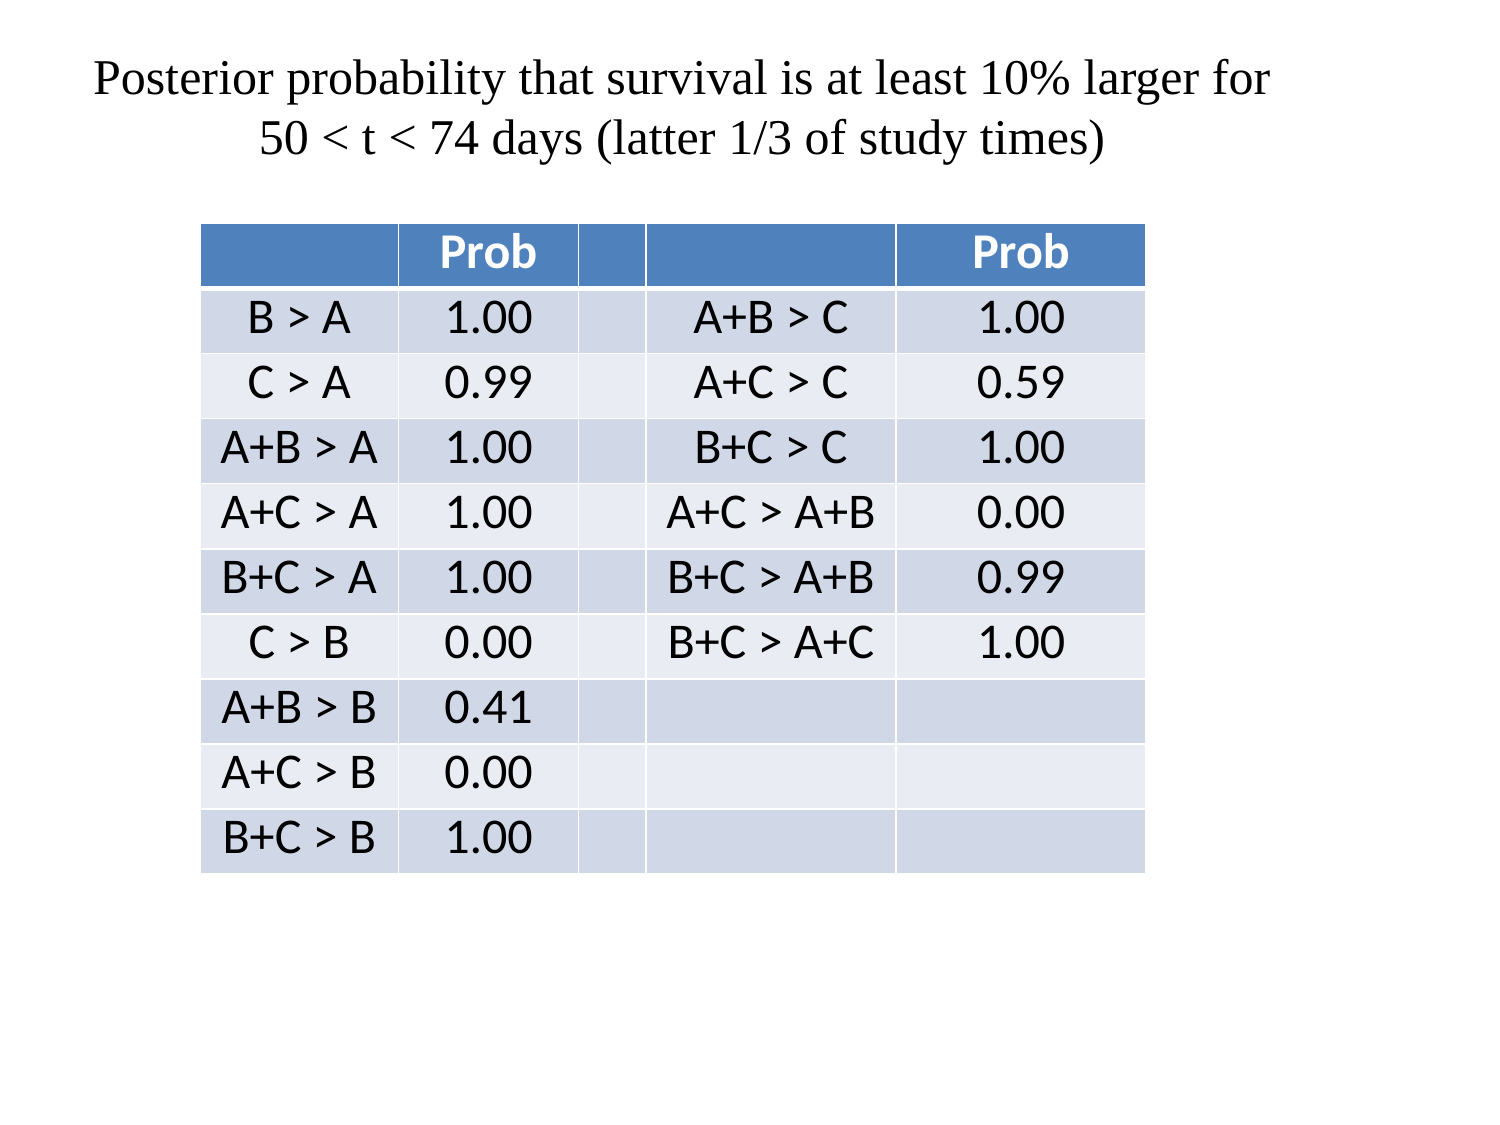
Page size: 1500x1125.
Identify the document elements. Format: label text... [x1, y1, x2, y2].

table_cell B+C > A [201, 550, 398, 613]
table_cell A+C > A+B [647, 484, 895, 548]
table_cell 1.00 [897, 419, 1145, 483]
table_cell B+C > A+B [647, 550, 895, 613]
table_cell A+B > C [647, 291, 895, 353]
table_cell [579, 550, 645, 613]
table_cell A+C > C [647, 354, 895, 418]
table_cell 0.59 [897, 354, 1145, 418]
table_cell [579, 419, 645, 483]
table_header [647, 224, 895, 286]
table_cell [897, 810, 1145, 873]
table_cell B+C > C [647, 419, 895, 483]
table_cell A+B > B [201, 680, 398, 743]
table_header [579, 224, 645, 286]
table_cell 0.00 [399, 615, 578, 678]
table_cell 1.00 [399, 291, 578, 353]
table_cell [647, 680, 895, 743]
table_cell 0.41 [399, 680, 578, 743]
table_cell [579, 291, 645, 353]
table_cell A+B > A [201, 419, 398, 483]
table_cell [579, 680, 645, 743]
table_cell 1.00 [399, 484, 578, 548]
table_cell B > A [201, 291, 398, 353]
table_cell [897, 745, 1145, 808]
table_cell [579, 615, 645, 678]
table_cell 0.00 [399, 745, 578, 808]
table_cell [579, 745, 645, 808]
table_header Prob [897, 224, 1145, 286]
table_cell A+C > B [201, 745, 398, 808]
table_header Prob [399, 224, 578, 286]
text_box Posterior probability that survival is at least 10% larger for 50 < t < 74 days (latter 1/3 of study times) [64, 37, 1300, 173]
table_header [201, 224, 398, 286]
table_cell [579, 354, 645, 418]
table_cell [647, 810, 895, 873]
table_cell B+C > B [201, 810, 398, 873]
table_cell A+C > A [201, 484, 398, 548]
table_cell C > B [201, 615, 398, 678]
table_cell [647, 745, 895, 808]
table_cell 1.00 [399, 550, 578, 613]
table_cell 1.00 [897, 291, 1145, 353]
table_cell [579, 484, 645, 548]
table_cell [579, 810, 645, 873]
table_cell 1.00 [897, 615, 1145, 678]
table_cell 0.00 [897, 484, 1145, 548]
table_cell [897, 680, 1145, 743]
table_cell 0.99 [399, 354, 578, 418]
table_cell 1.00 [399, 419, 578, 483]
table_cell B+C > A+C [647, 615, 895, 678]
table_cell C > A [201, 354, 398, 418]
table_cell 1.00 [399, 810, 578, 873]
table_cell 0.99 [897, 550, 1145, 613]
